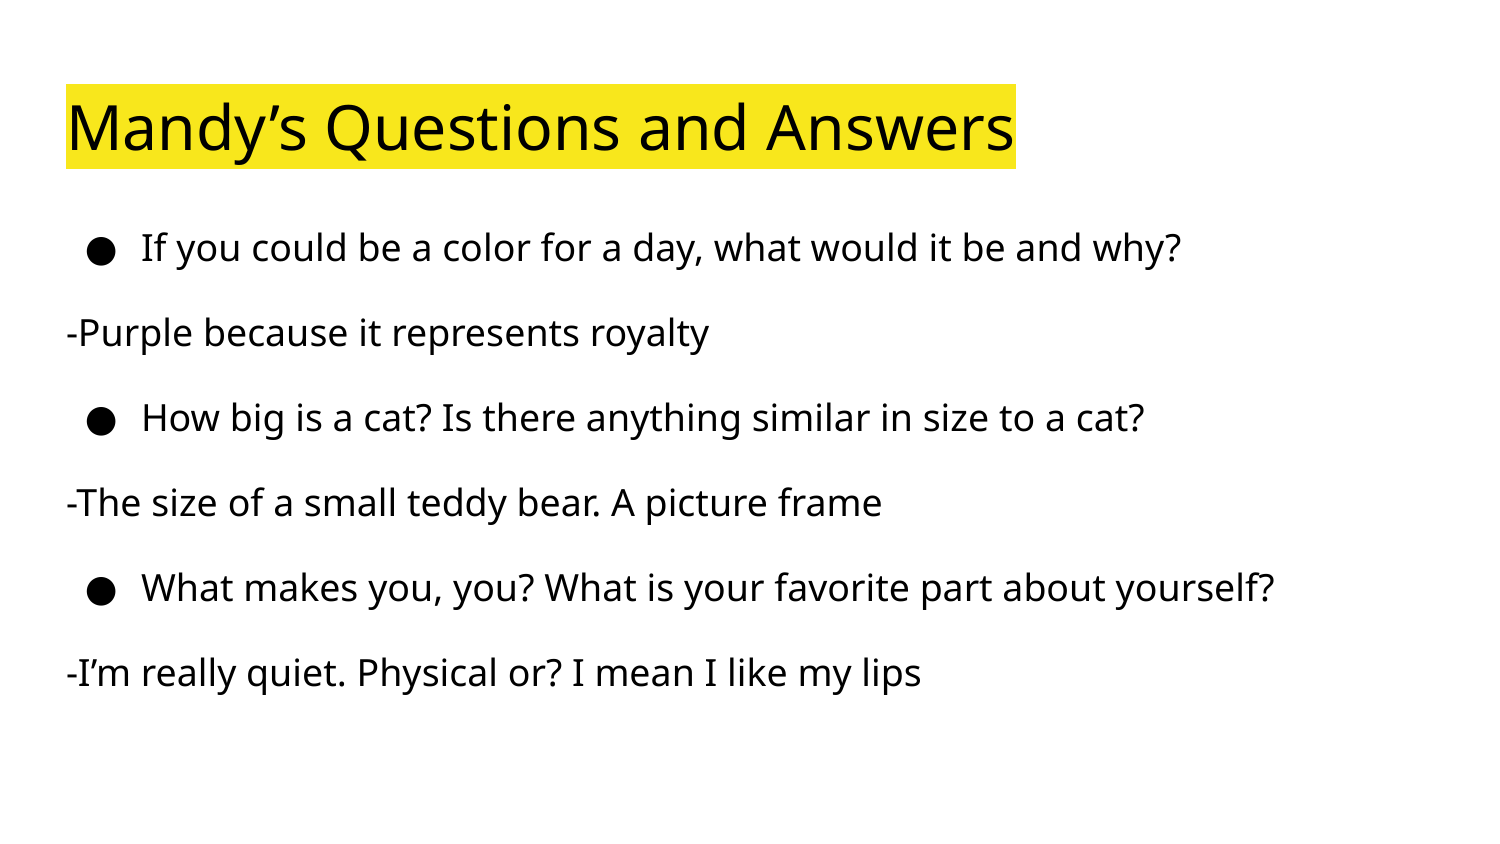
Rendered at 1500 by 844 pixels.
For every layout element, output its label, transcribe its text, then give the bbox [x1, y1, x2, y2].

title Mandy’s Questions and Answers [51, 72, 1449, 167]
list If you could be a color for a day, what would it be and why? -Purple because it represents royalty How big is a cat? Is there anything similar in size to a cat? -The size of a small teddy bear. A picture frame What makes you, you? What is your favorite part about yourself? -I’m really quiet. Physical or? I mean I like my lips [51, 202, 1449, 750]
